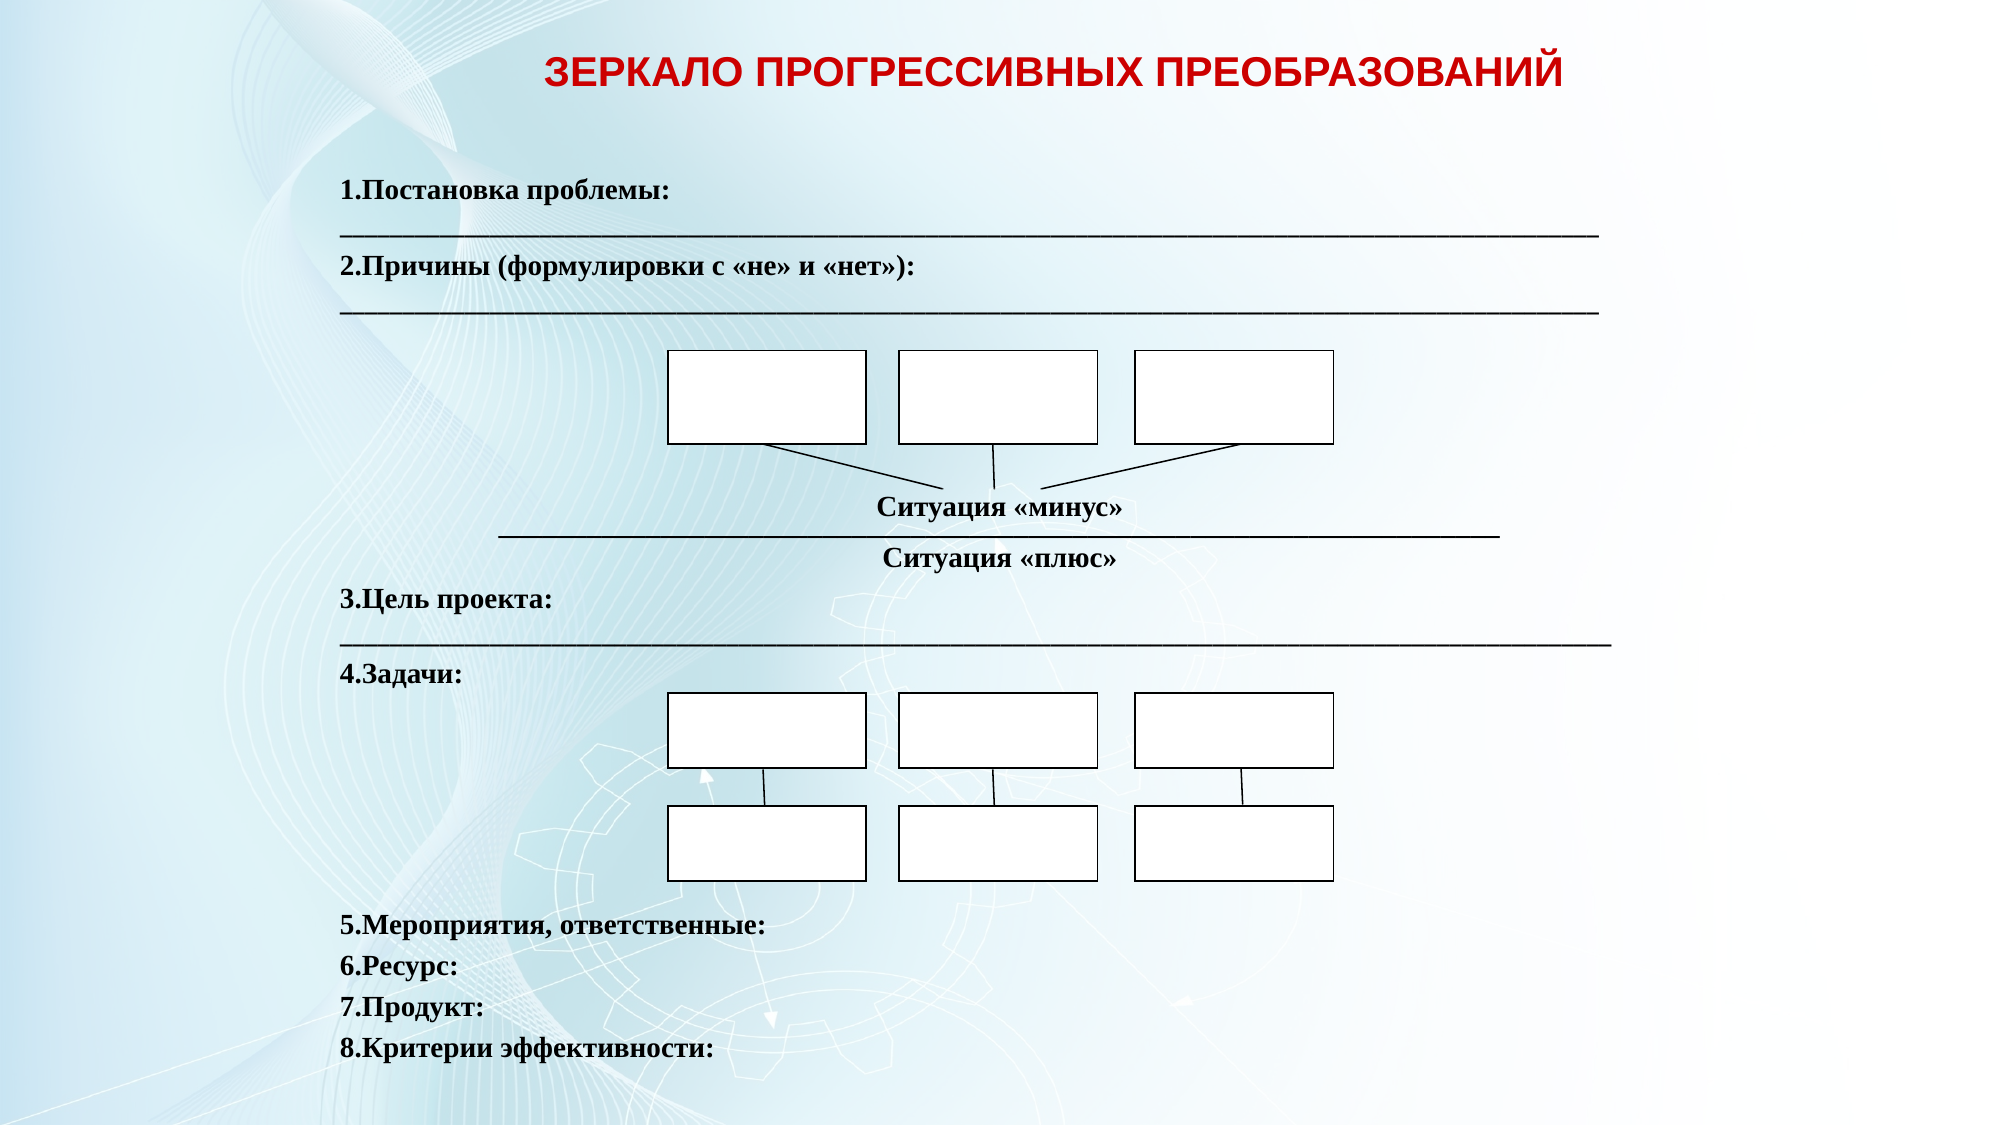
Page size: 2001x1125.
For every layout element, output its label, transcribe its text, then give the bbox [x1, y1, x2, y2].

text_box ЗЕРКАЛО ПРОГРЕССИВНЫХ ПРЕОБРАЗОВАНИЙ [446, 37, 1662, 103]
list 1.Постановка проблемы: _____________________________________________________________________________________________________ 2.Причины (формулировки с «не» и «нет»): _____________________________________________________________________________________________________ Ситуация «минус» ____________________________________________________________________ Ситуация «плюс» 3.Цель проекта: ______________________________________________________________________________________________________ 4.Задачи: 5.Мероприятия, ответственные: 6.Ресурс: 7.Продукт: 8.Критерии эффективности: [324, 162, 1675, 1125]
picture [666, 349, 1335, 490]
picture [666, 692, 1335, 882]
